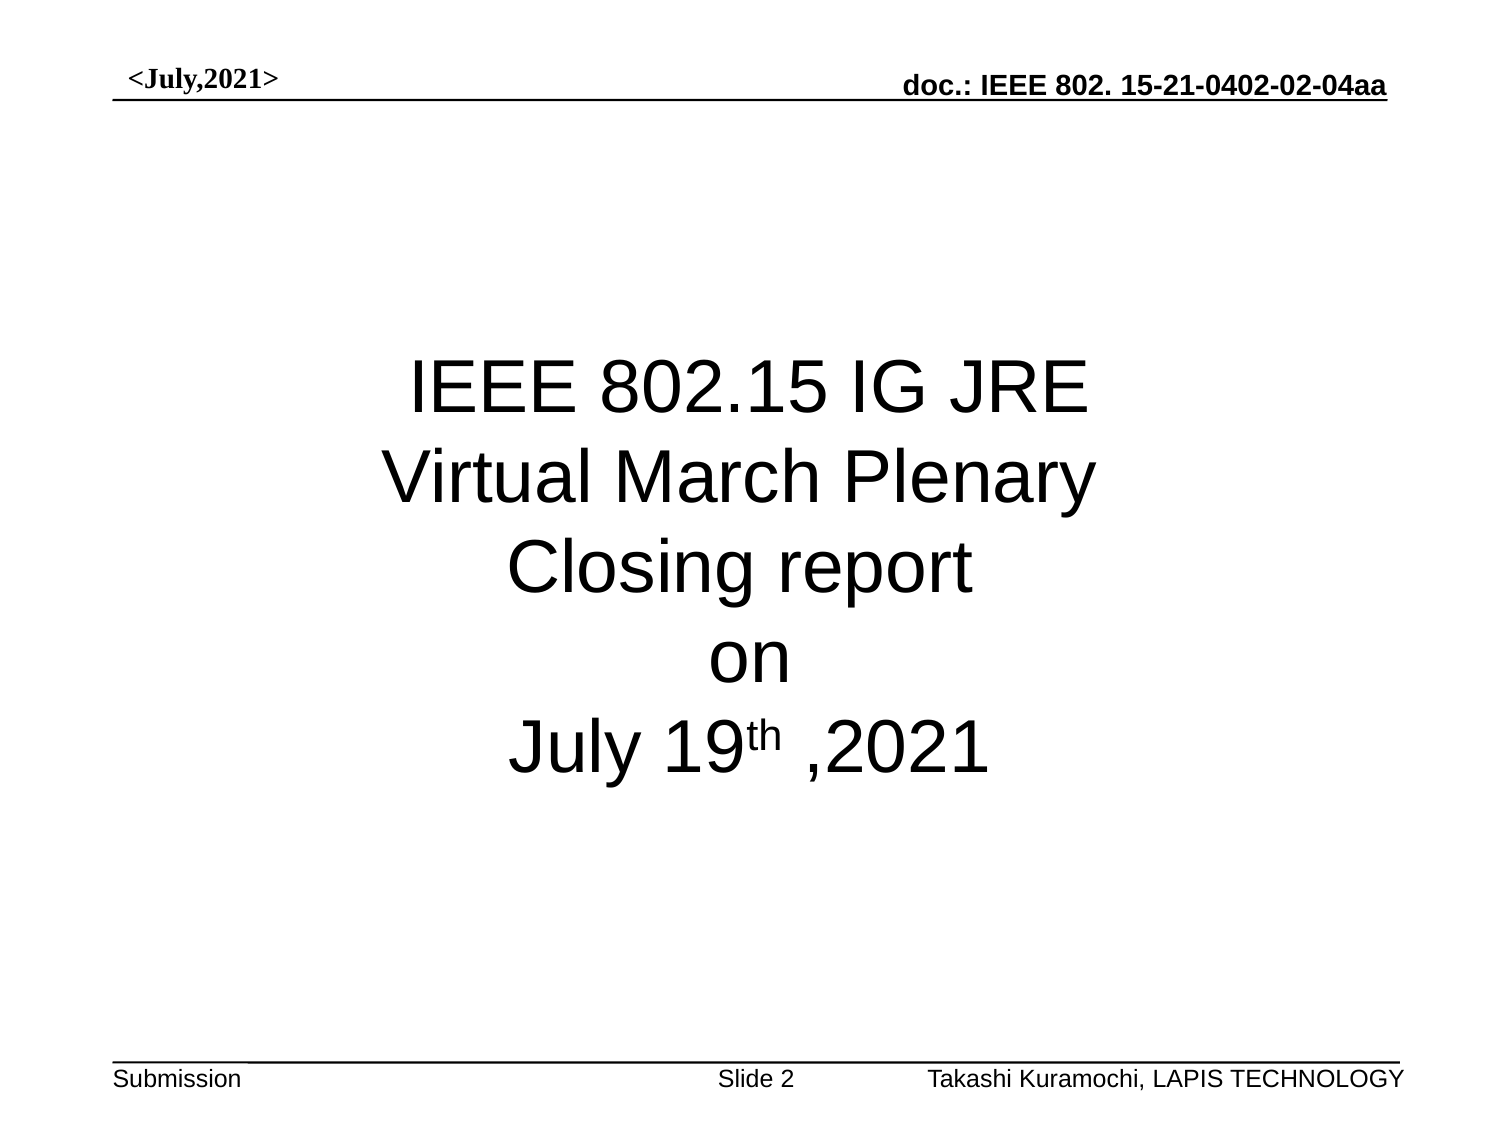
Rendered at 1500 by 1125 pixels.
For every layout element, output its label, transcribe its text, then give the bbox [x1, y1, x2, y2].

footer Takashi Kuramochi, LAPIS TECHNOLOGY [820, 1062, 1413, 1093]
title IEEE 802.15 IG JRE Virtual March Plenary Closing report on July 19th ,2021 [112, 243, 1388, 882]
slide_number Slide 2 [709, 1062, 803, 1093]
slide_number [112, 46, 450, 107]
